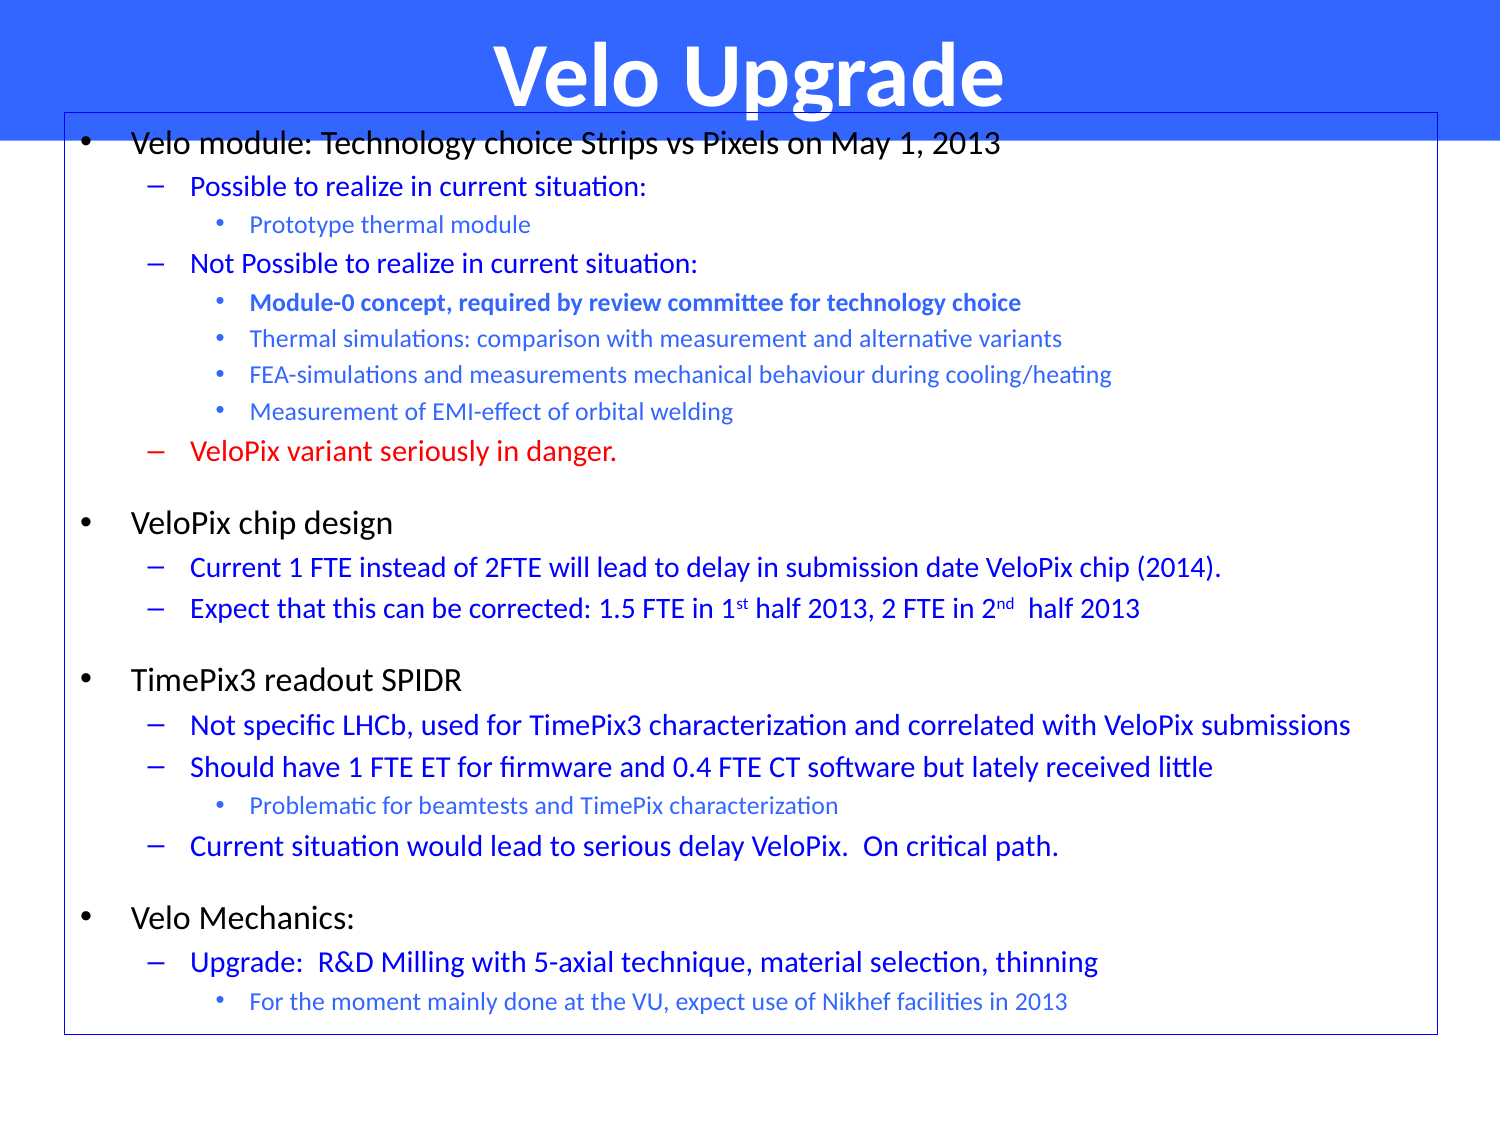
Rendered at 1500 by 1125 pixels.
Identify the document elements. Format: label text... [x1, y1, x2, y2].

list Velo module: Technology choice Strips vs Pixels on May 1, 2013 Possible to realize in current situation: Prototype thermal module Not Possible to realize in current situation: Module-0 concept, required by review committee for technology choice Thermal simulations: comparison with measurement and alternative variants FEA-simulations and measurements mechanical behaviour during cooling/heating Measurement of EMI-effect of orbital welding VeloPix variant seriously in danger. VeloPix chip design Current 1 FTE instead of 2FTE will lead to delay in submission date VeloPix chip (2014). Expect that this can be corrected: 1.5 FTE in 1st half 2013, 2 FTE in 2nd half 2013 TimePix3 readout SPIDR Not specific LHCb, used for TimePix3 characterization and correlated with VeloPix submissions Should have 1 FTE ET for firmware and 0.4 FTE CT software but lately received little Problematic for beamtests and TimePix characterization Current situation would lead to serious delay VeloPix. On critical path. Velo Mechanics: Upgrade: R&D Milling with 5-axial technique, material selection, thinning For the moment mainly done at the VU, expect use of Nikhef facilities in 2013 [64, 112, 1438, 1035]
title Velo Upgrade [0, 0, 1500, 141]
